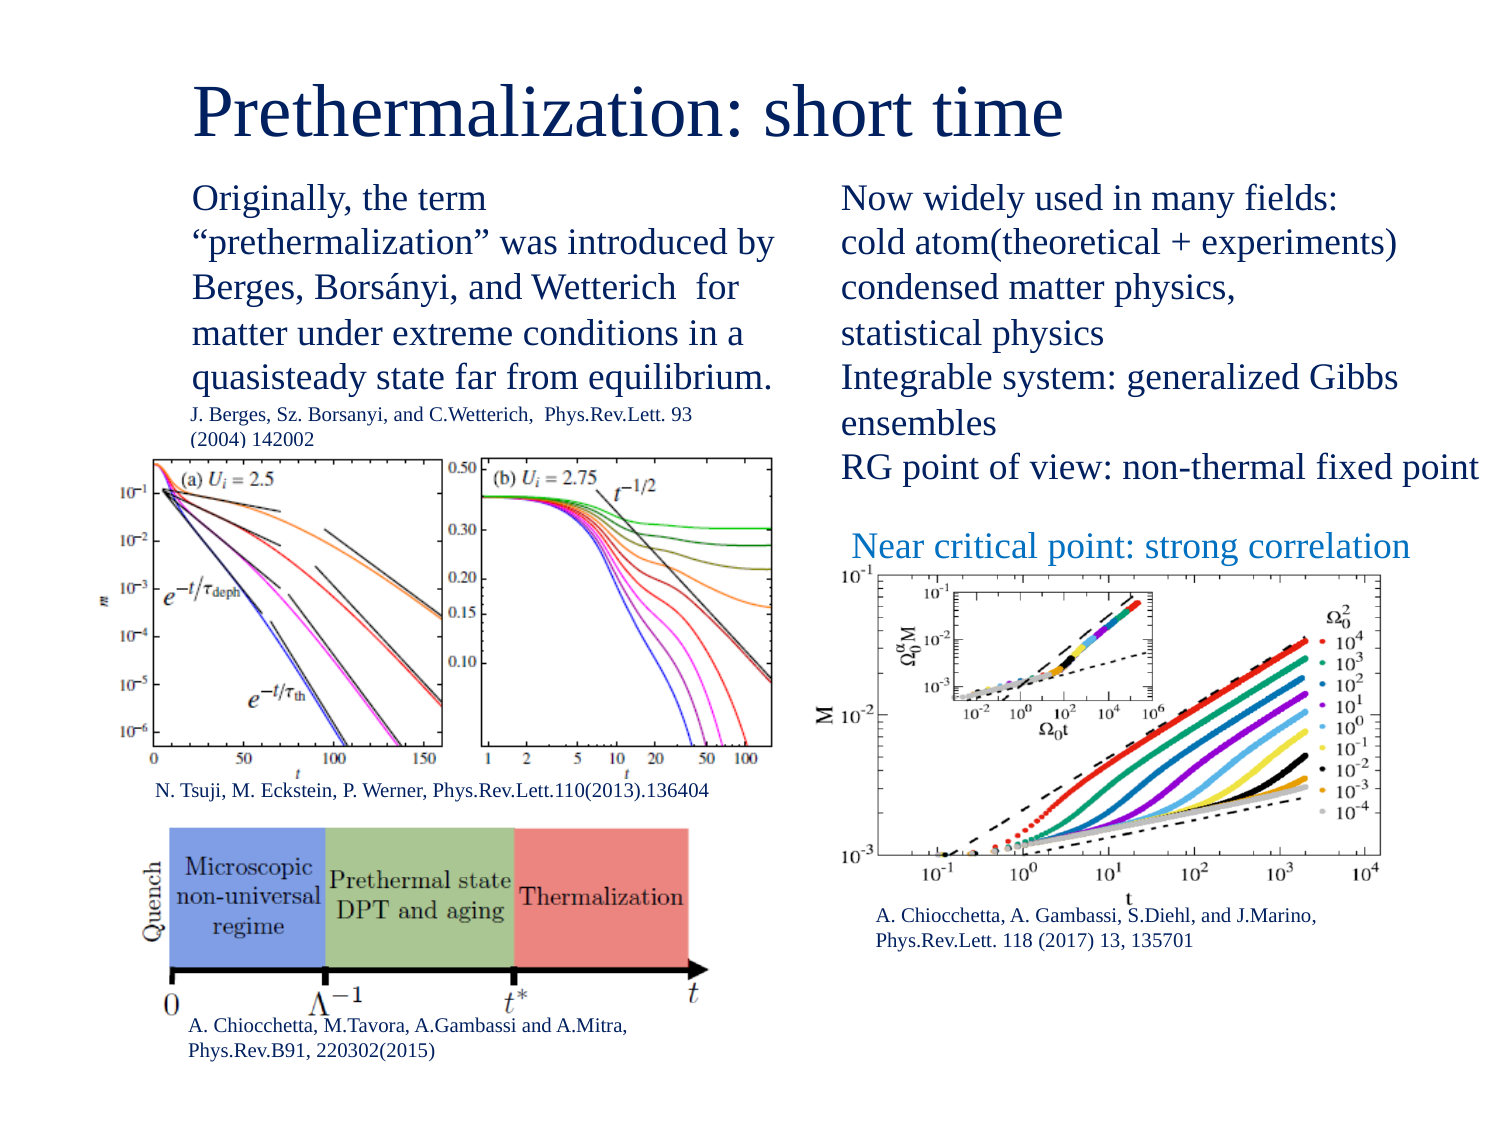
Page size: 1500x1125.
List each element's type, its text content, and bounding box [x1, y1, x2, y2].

text_box A. Chiocchetta, M.Tavora, A.Gambassi and A.Mitra, Phys.Rev.B91, 220302(2015) [173, 1032, 745, 1070]
title Prethermalization: short time [177, 8, 1106, 216]
text_box Now widely used in many fields: cold atom(theoretical + experiments) condensed matter physics, statistical physics Integrable system: generalized Gibbs ensembles RG point of view: non-thermal fixed point [826, 165, 1500, 495]
text_box Originally, the term “prethermalization” was introduced by Berges, Borsányi, and Wetterich for matter under extreme conditions in a quasisteady state far from equilibrium. [177, 165, 796, 405]
text_box A. Chiocchetta, A. Gambassi, S.Diehl, and J.Marino, Phys.Rev.Lett. 118 (2017) 13, 135701 [860, 894, 1432, 959]
text_box N. Tsuji, M. Eckstein, P. Werner, Phys.Rev.Lett.110(2013).136404 [140, 779, 737, 807]
picture [124, 807, 745, 1032]
text_box Near critical point: strong correlation [836, 514, 1457, 574]
text_box J. Berges, Sz. Borsanyi, and C.Wetterich, Phys.Rev.Lett. 93 (2004) 142002 [175, 393, 747, 448]
picture [98, 448, 779, 779]
picture [800, 559, 1397, 909]
